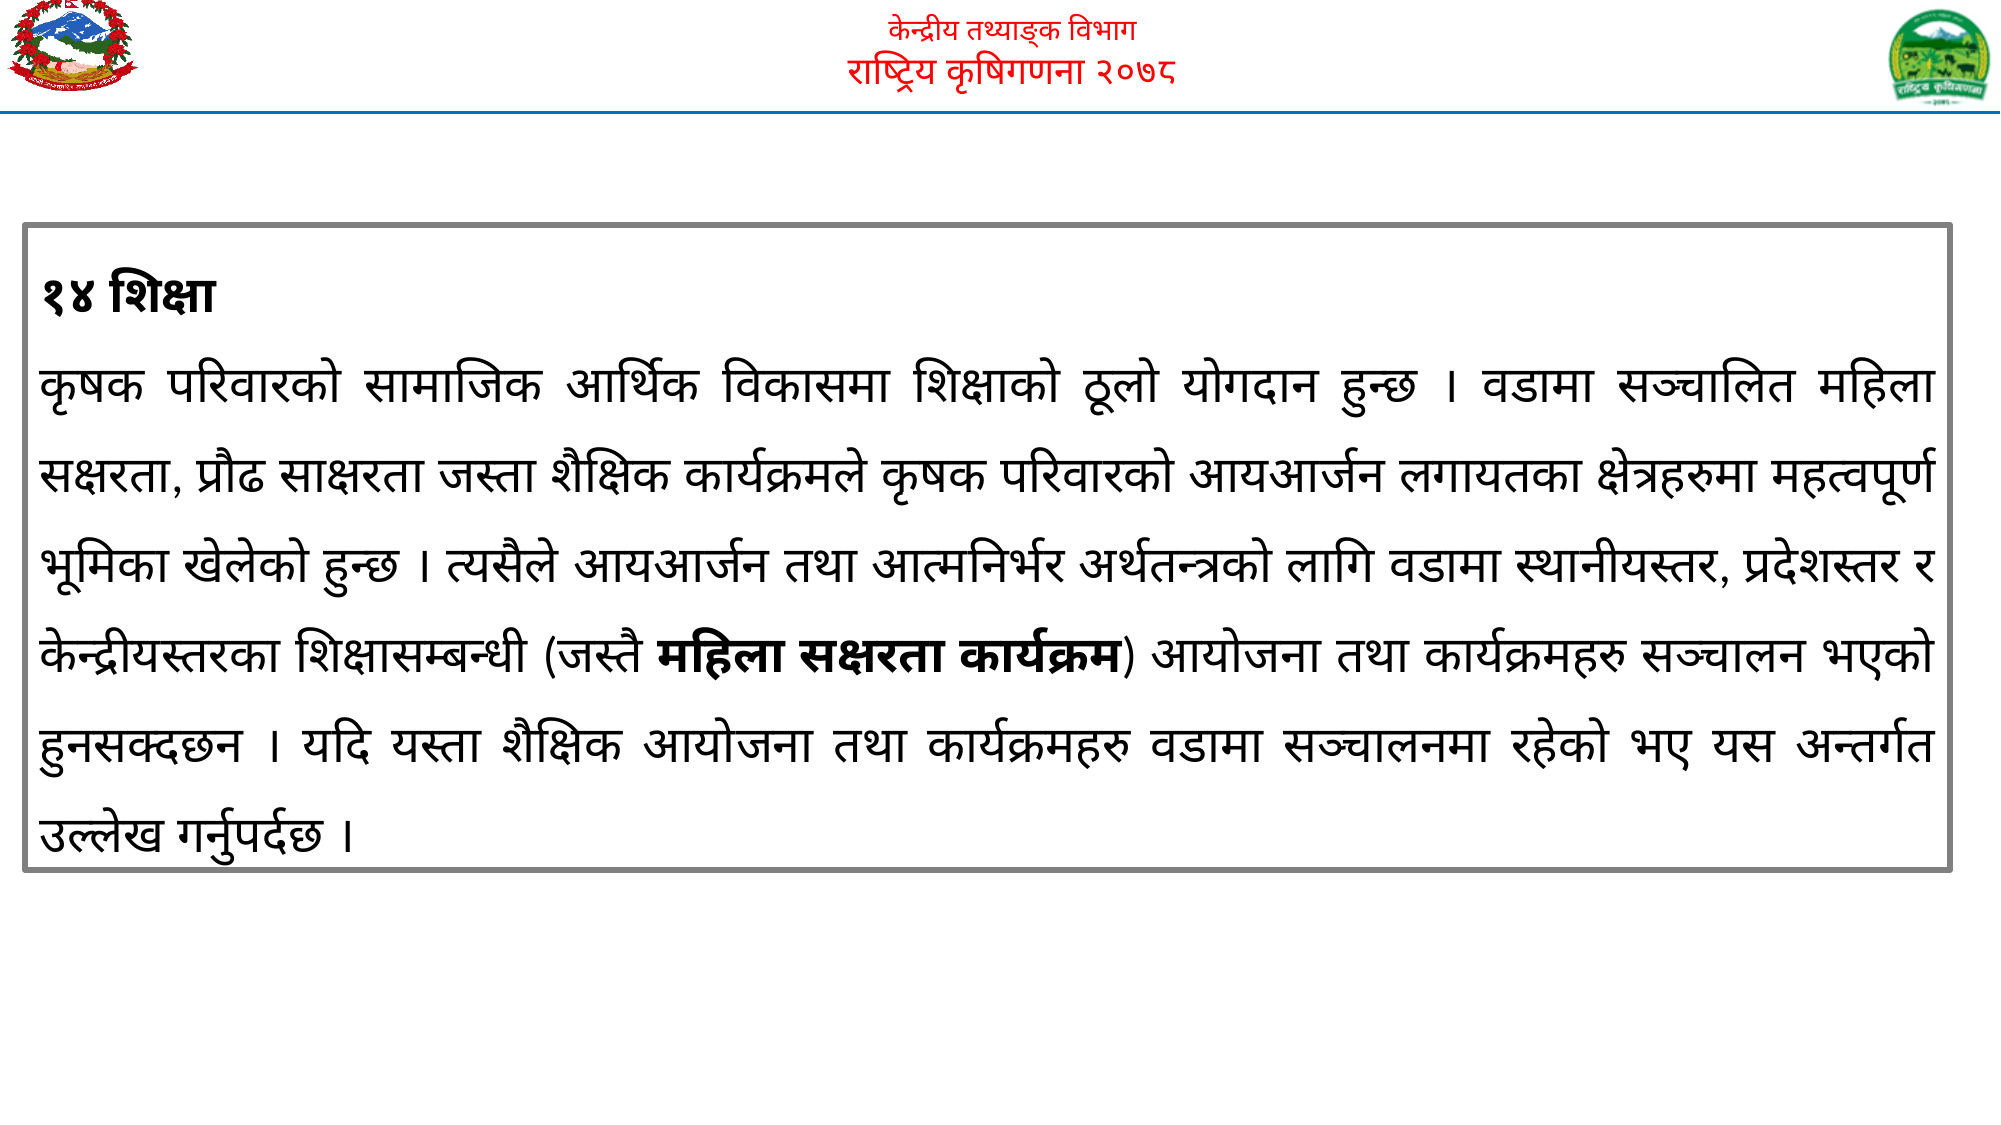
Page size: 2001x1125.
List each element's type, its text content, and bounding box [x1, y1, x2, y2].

picture [7, 0, 138, 91]
text_box १४ शिक्षा कृषक परिवारको सामाजिक आर्थिक विकासमा शिक्षाको ठूलो योगदान हुन्छ । वडामा सञ्चालित महिला सक्षरता, प्रौढ साक्षरता जस्ता शैक्षिक कार्यक्रमले कृषक परिवारको आयआर्जन लगायतका क्षेत्रहरुमा महत्वपूर्ण भूमिका खेलेको हुन्छ । त्यसैले आयआर्जन तथा आत्मनिर्भर अर्थतन्त्रको लागि वडामा स्थानीयस्तर, प्रदेशस्तर र केन्द्रीयस्तरका शिक्षासम्बन्धी (जस्तै महिला सक्षरता कार्यक्रम) आयोजना तथा कार्यक्रमहरु सञ्चालन भएको हुनसक्दछन । यदि यस्ता शैक्षिक आयोजना तथा कार्यक्रमहरु वडामा सञ्चालनमा रहेको भए यस अन्तर्गत उल्लेख गर्नुपर्दछ । [24, 224, 1950, 870]
picture [1887, 4, 1993, 110]
